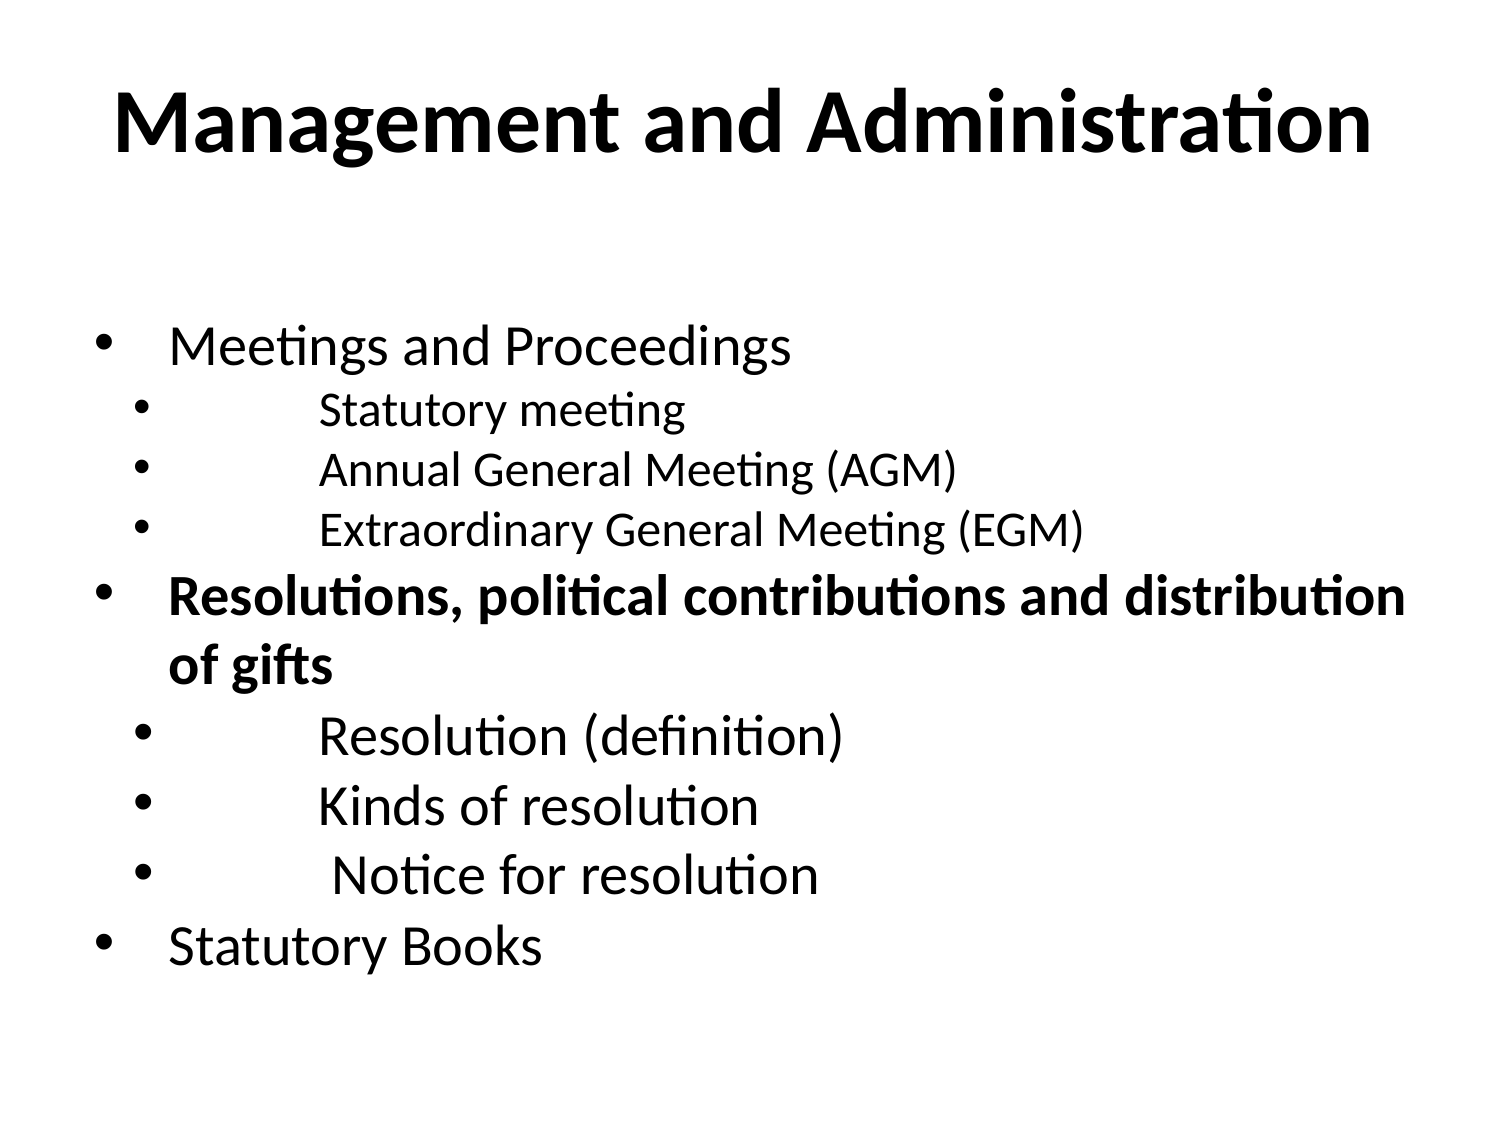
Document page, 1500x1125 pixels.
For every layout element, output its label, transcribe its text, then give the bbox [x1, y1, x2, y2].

text_box Meetings and Proceedings Statutory meeting Annual General Meeting (AGM) Extraordinary General Meeting (EGM) Resolutions, political contributions and distribution of gifts Resolution (definition) Kinds of resolution Notice for resolution Statutory Books [78, 299, 1454, 985]
text_box Management and Administration [50, 60, 1438, 171]
